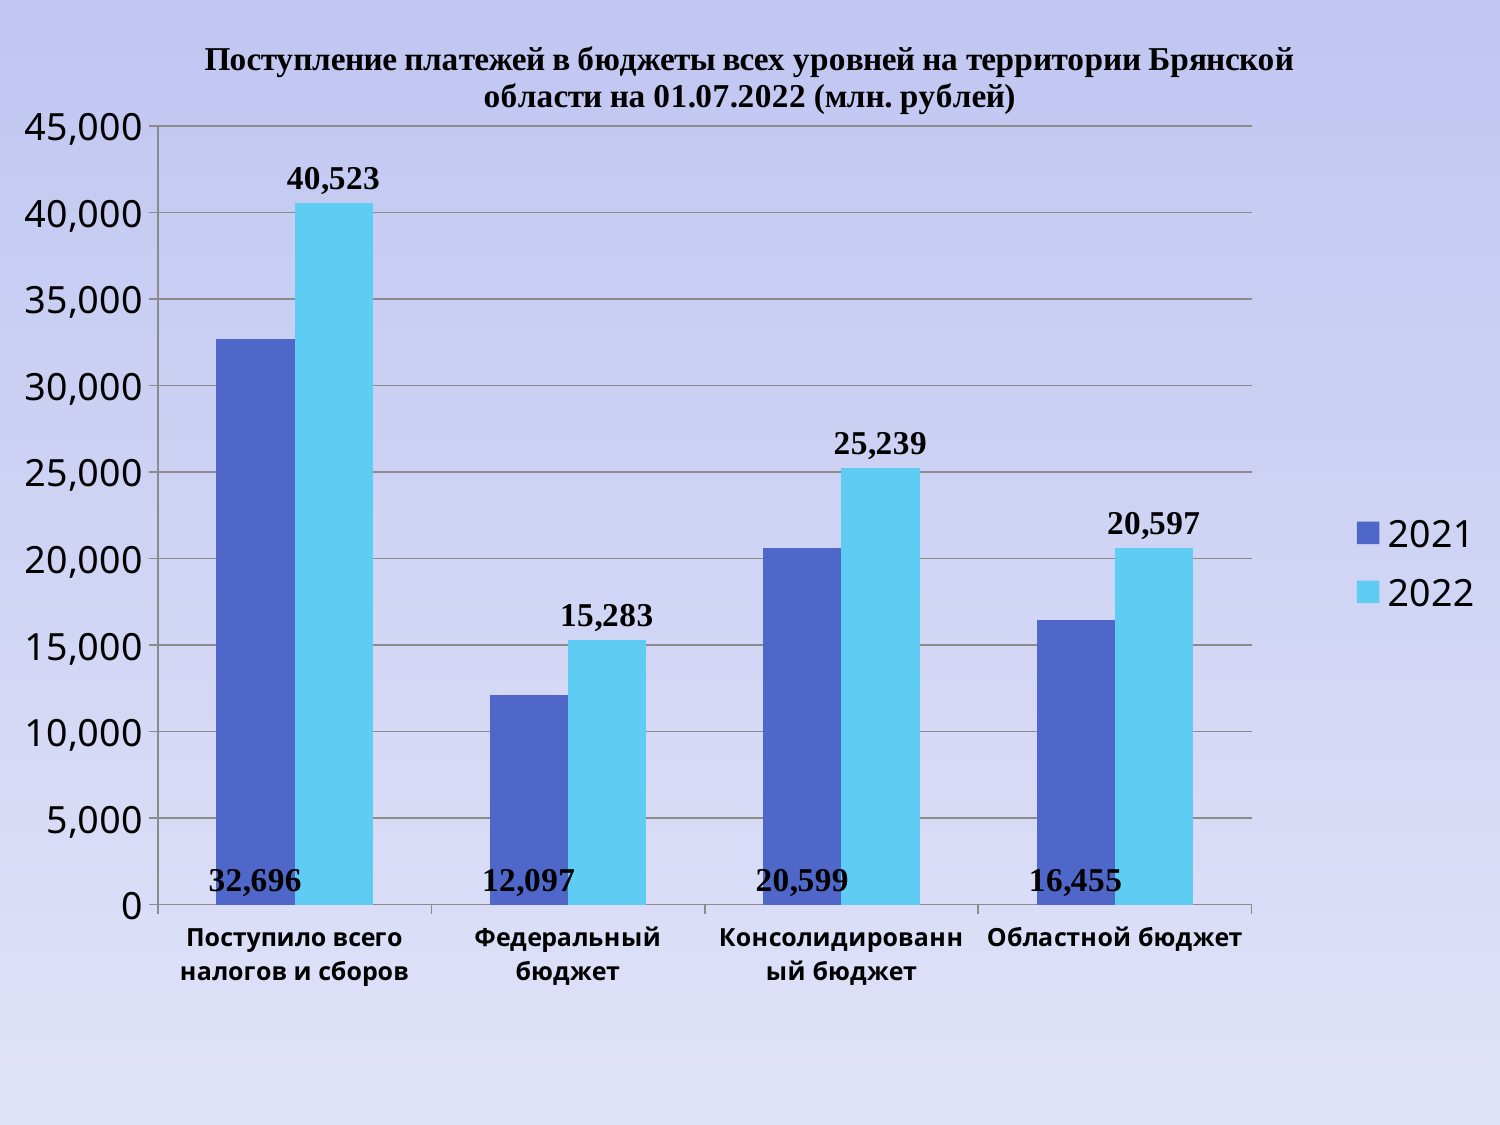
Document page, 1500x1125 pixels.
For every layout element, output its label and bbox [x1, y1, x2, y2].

chart [0, 0, 1500, 1125]
